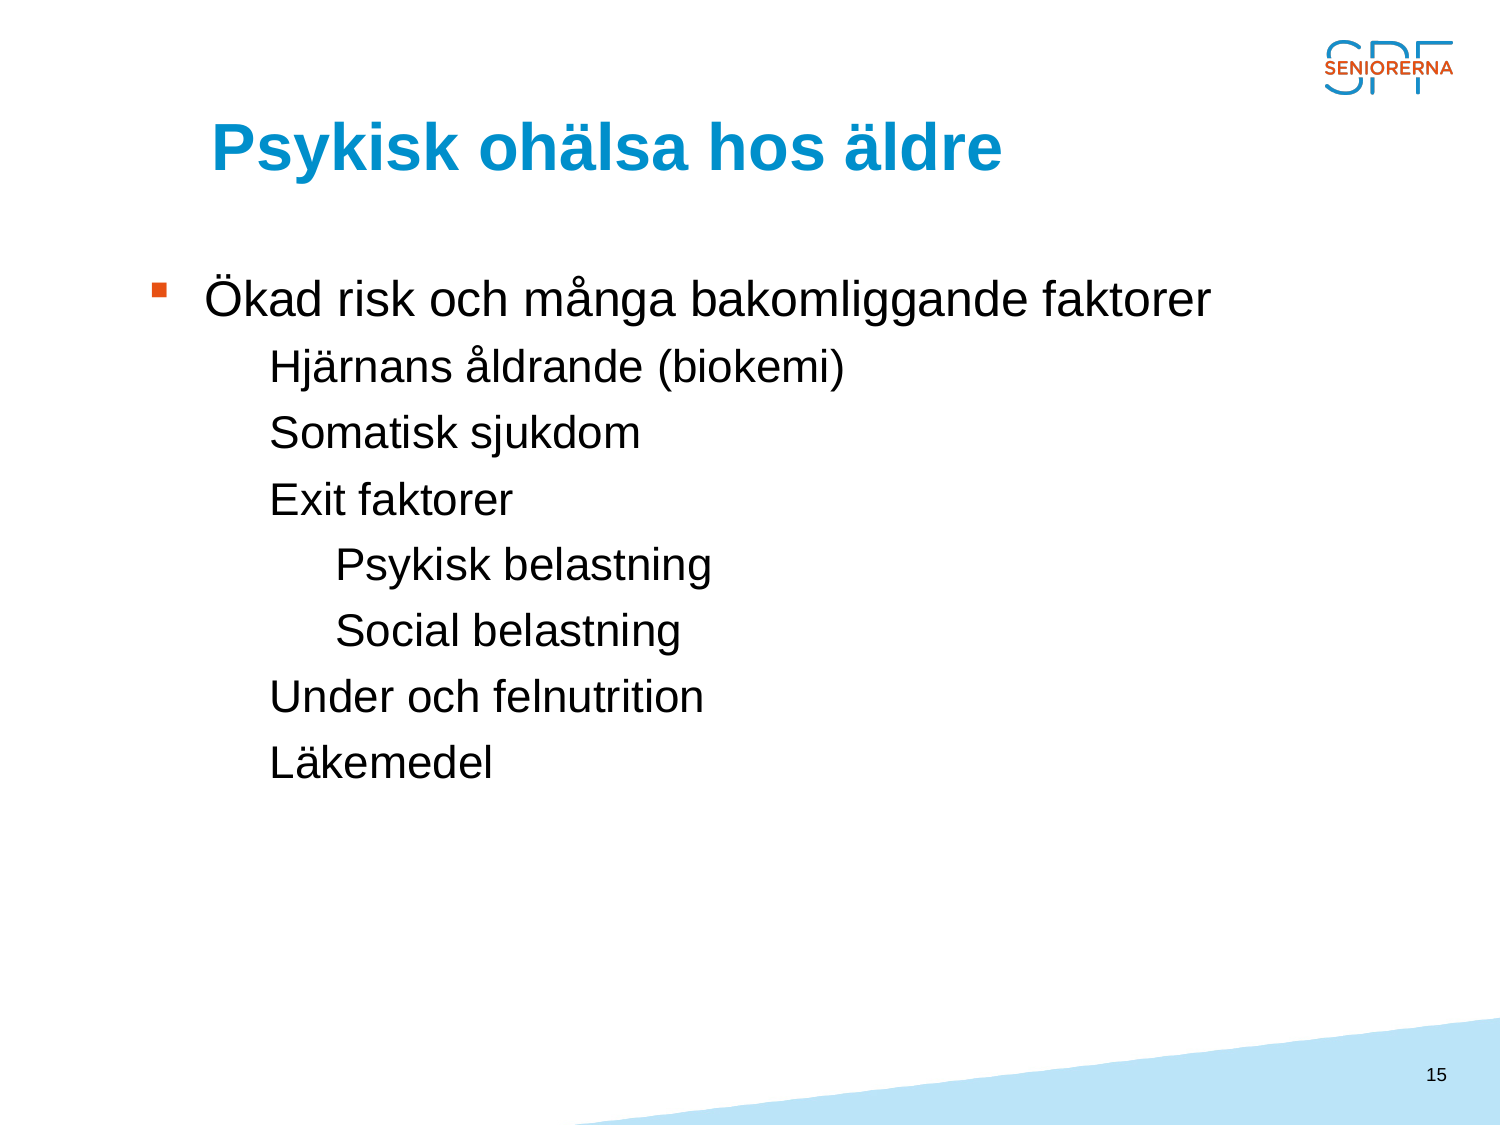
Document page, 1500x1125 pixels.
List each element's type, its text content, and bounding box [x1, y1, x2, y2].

picture [1325, 40, 1453, 95]
title Psykisk ohälsa hos äldre [211, 103, 1324, 238]
slide_number 15 [1112, 1044, 1463, 1104]
list Ökad risk och många bakomliggande faktorer Hjärnans åldrande (biokemi) Somatisk sjukdom Exit faktorer Psykisk belastning Social belastning Under och felnutrition Läkemedel [147, 254, 1324, 969]
picture [0, 1004, 1500, 1125]
